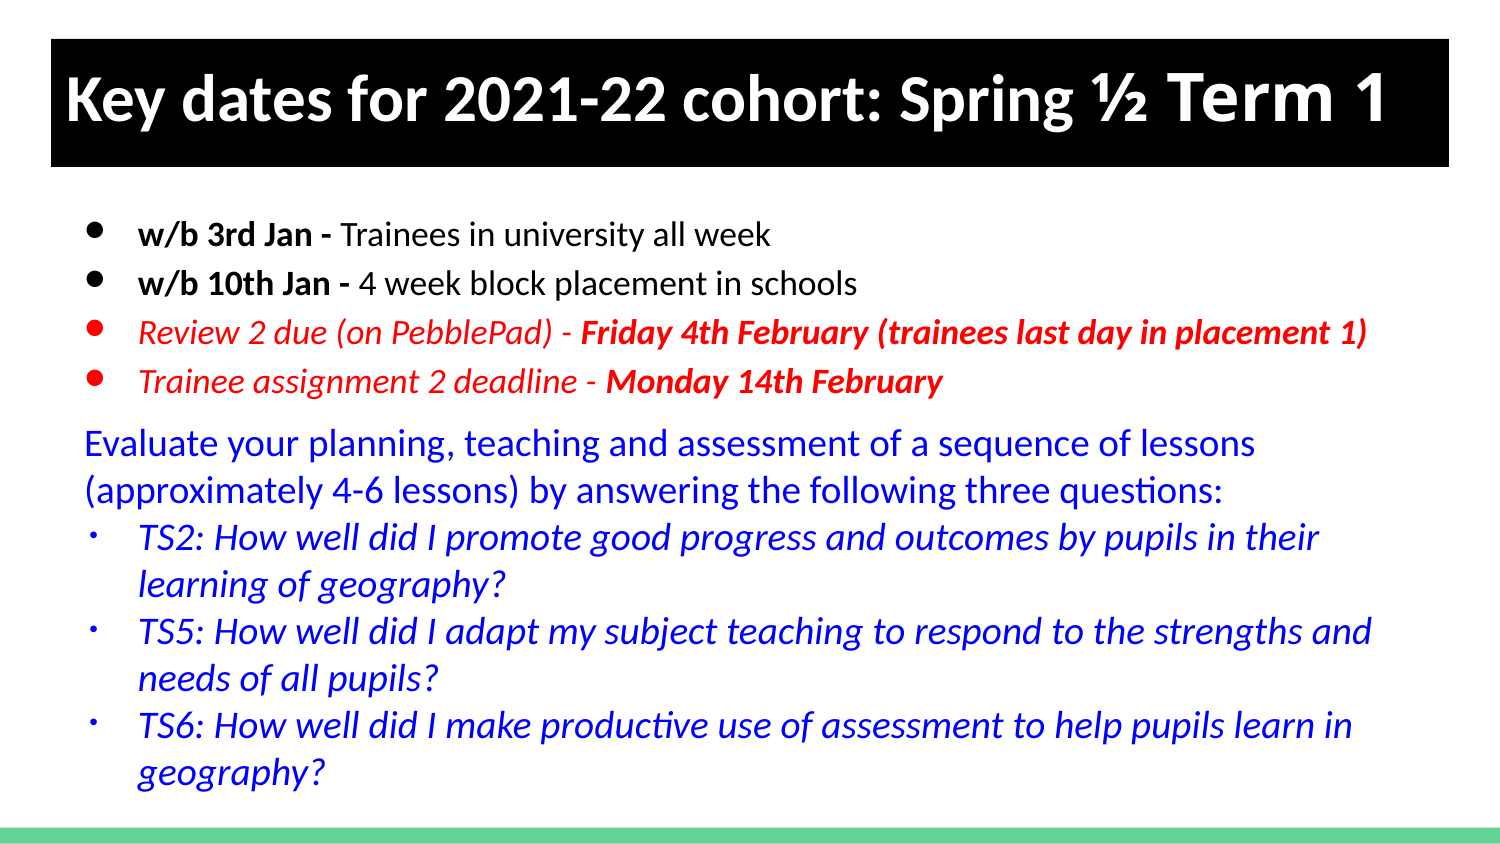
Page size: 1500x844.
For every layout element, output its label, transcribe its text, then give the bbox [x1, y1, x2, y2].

list w/b 3rd Jan - Trainees in university all week w/b 10th Jan - 4 week block placement in schools Review 2 due (on PebblePad) - Friday 4th February (trainees last day in placement 1) Trainee assignment 2 deadline - Monday 14th February Evaluate your planning, teaching and assessment of a sequence of lessons (approximately 4-6 lessons) by answering the following three questions: TS2: How well did I promote good progress and outcomes by pupils in their learning of geography? TS5: How well did I adapt my subject teaching to respond to the strengths and needs of all pupils? TS6: How well did I make productive use of assessment to help pupils learn in geography? [51, 189, 1449, 816]
title Key dates for 2021-22 cohort: Spring ½ Term 1 [51, 38, 1449, 167]
